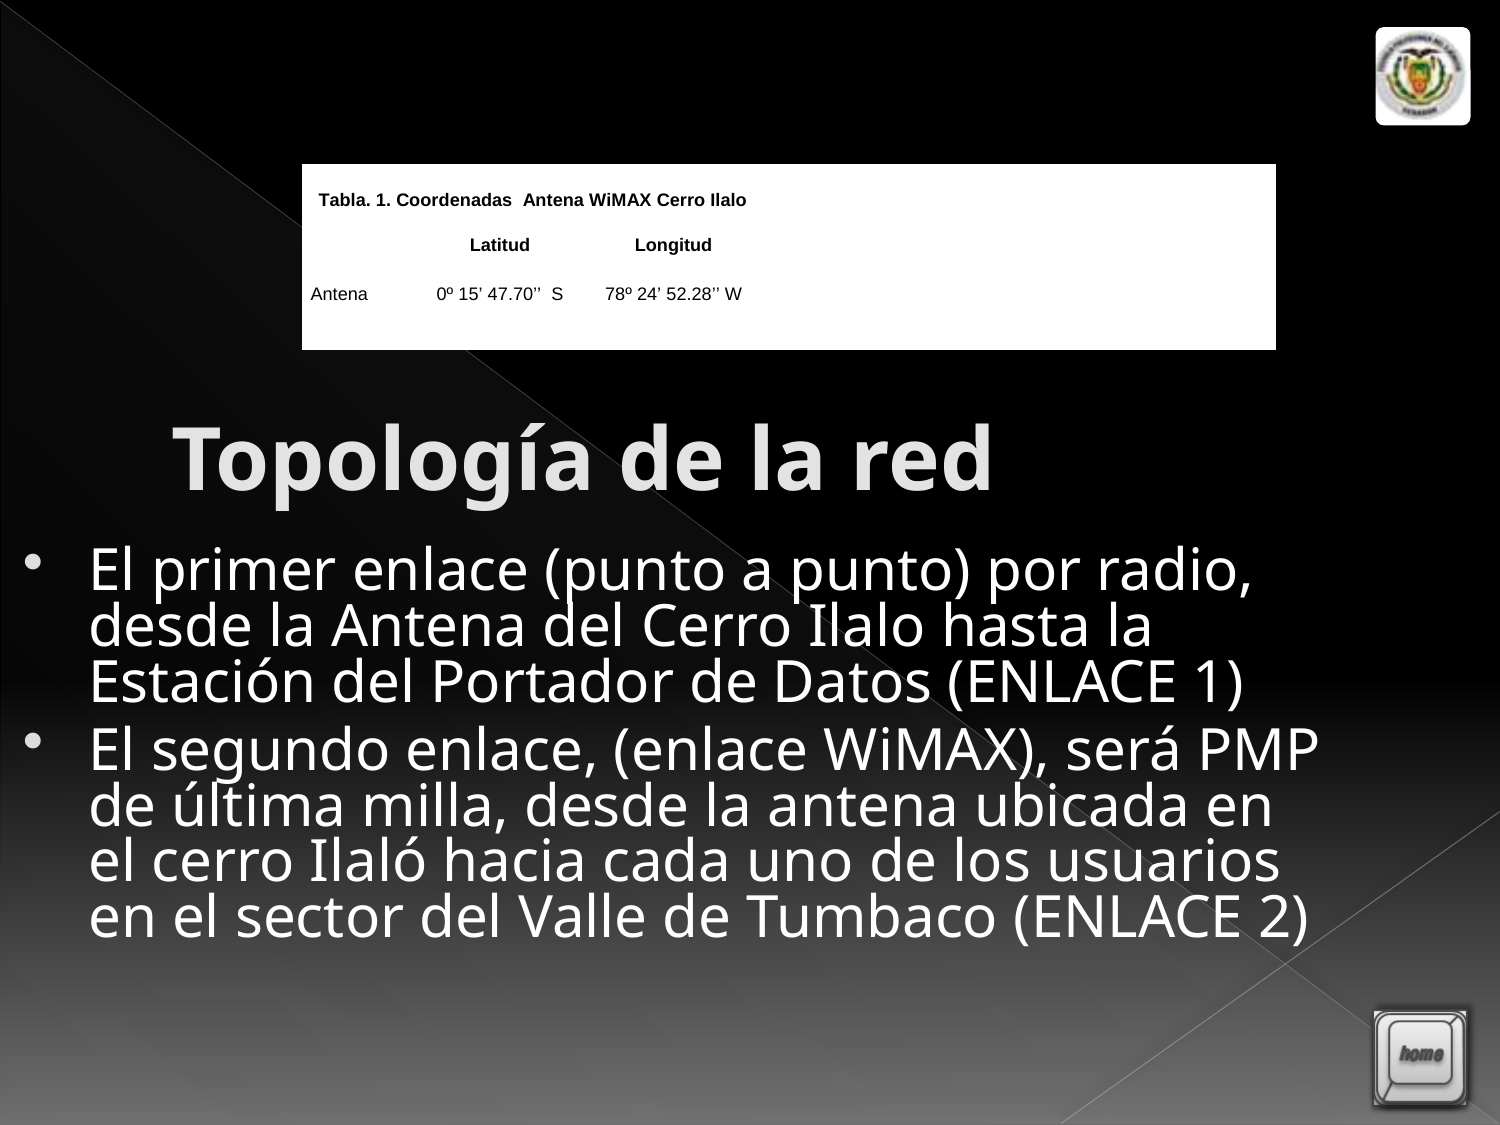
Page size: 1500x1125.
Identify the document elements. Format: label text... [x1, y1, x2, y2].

picture [1375, 26, 1471, 126]
title Topología de la red [76, 361, 1427, 550]
picture [1363, 995, 1482, 1118]
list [301, 163, 1277, 350]
list El primer enlace (punto a punto) por radio, desde la Antena del Cerro Ilalo hasta la Estación del Portador de Datos (ENLACE 1) El segundo enlace, (enlace WiMAX), será PMP de última milla, desde la antena ubicada en el cerro Ilaló hacia cada uno de los usuarios en el sector del Valle de Tumbaco (ENLACE 2) [0, 538, 1350, 1005]
